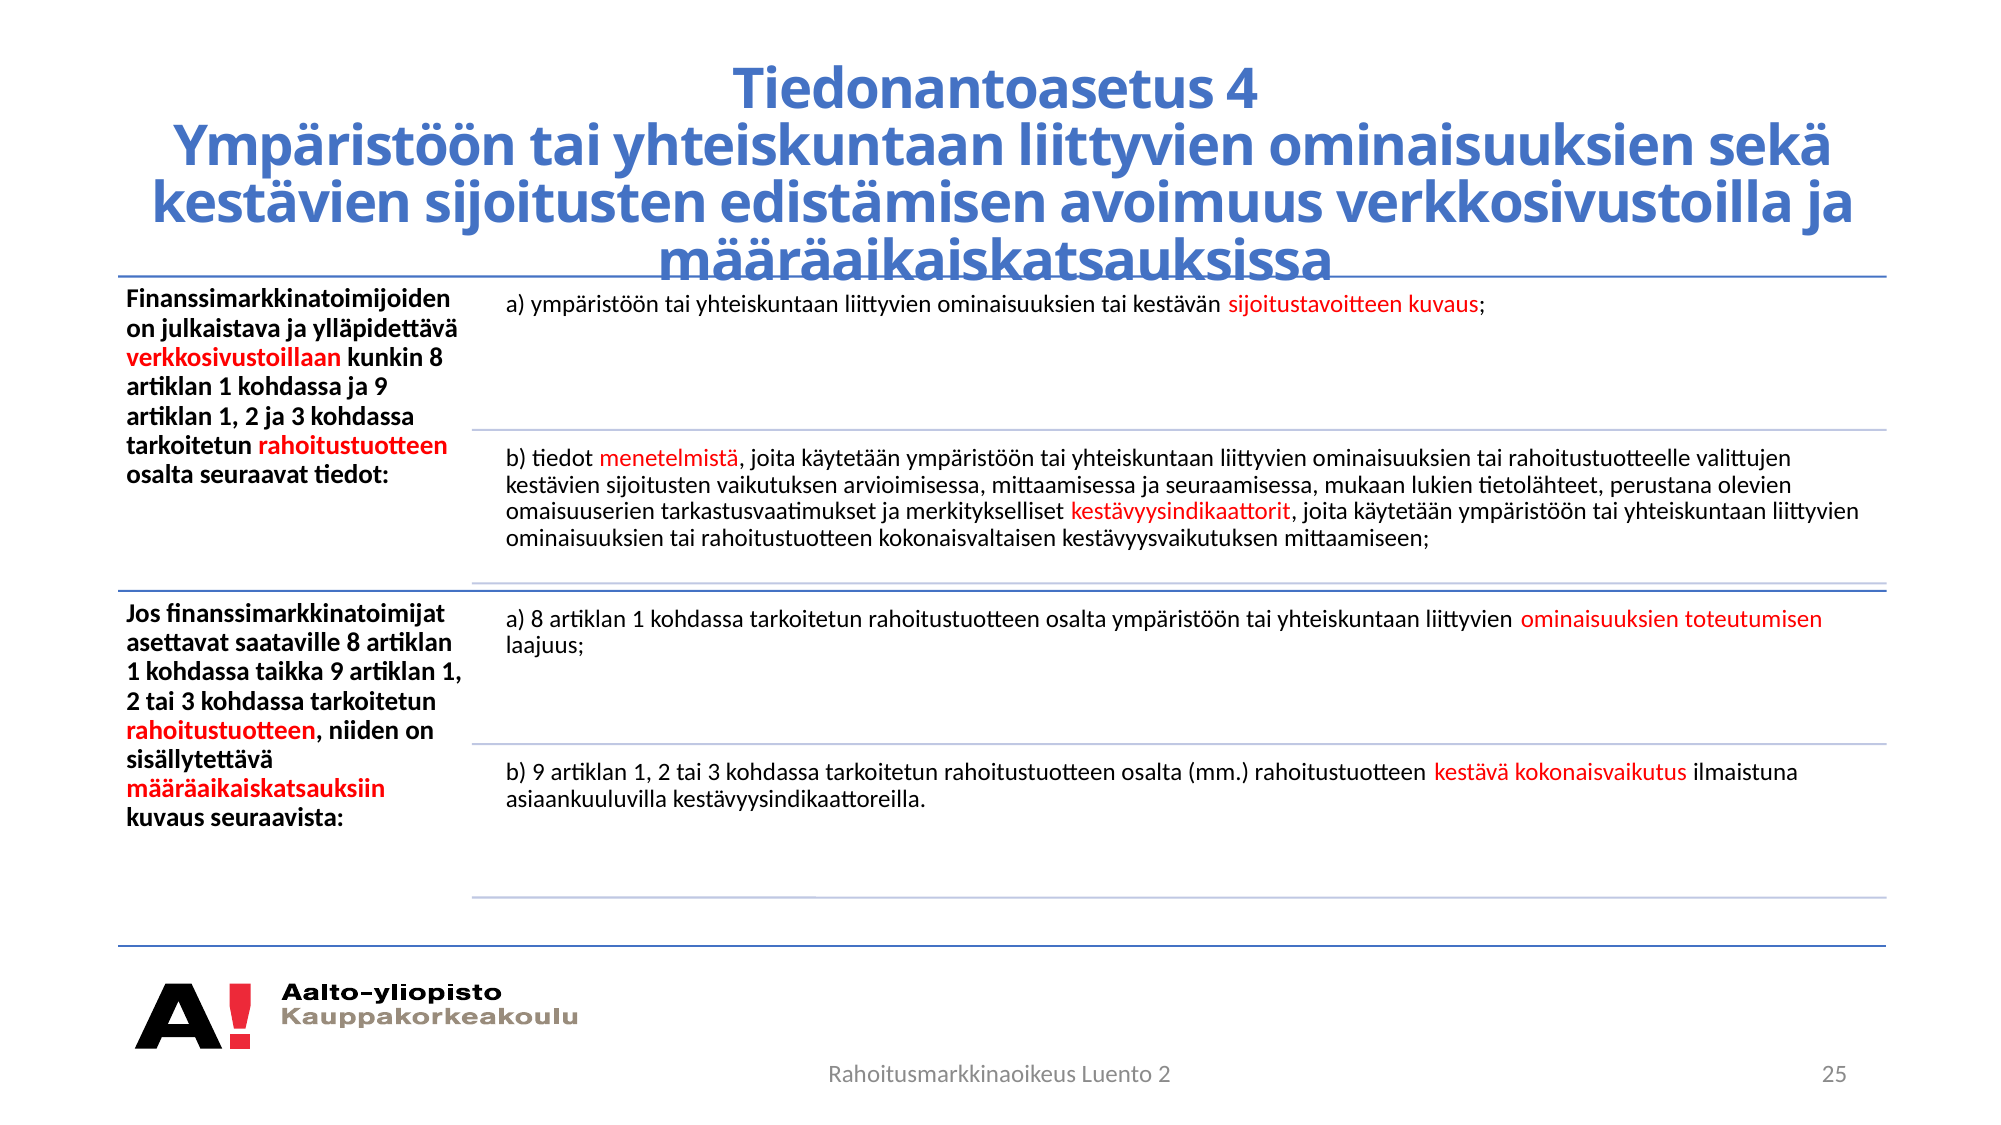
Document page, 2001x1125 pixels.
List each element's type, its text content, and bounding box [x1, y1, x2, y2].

slide_number 25 [1412, 1042, 1863, 1103]
title Tiedonantoasetus 4 Ympäristöön tai yhteiskuntaan liittyvien ominaisuuksien sekä kestävien sijoitusten edistämisen avoimuus verkkosivustoilla ja määräaikaiskatsauksissa [118, 62, 1887, 259]
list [118, 276, 1887, 905]
footer Rahoitusmarkkinaoikeus Luento 2 [662, 1042, 1338, 1103]
